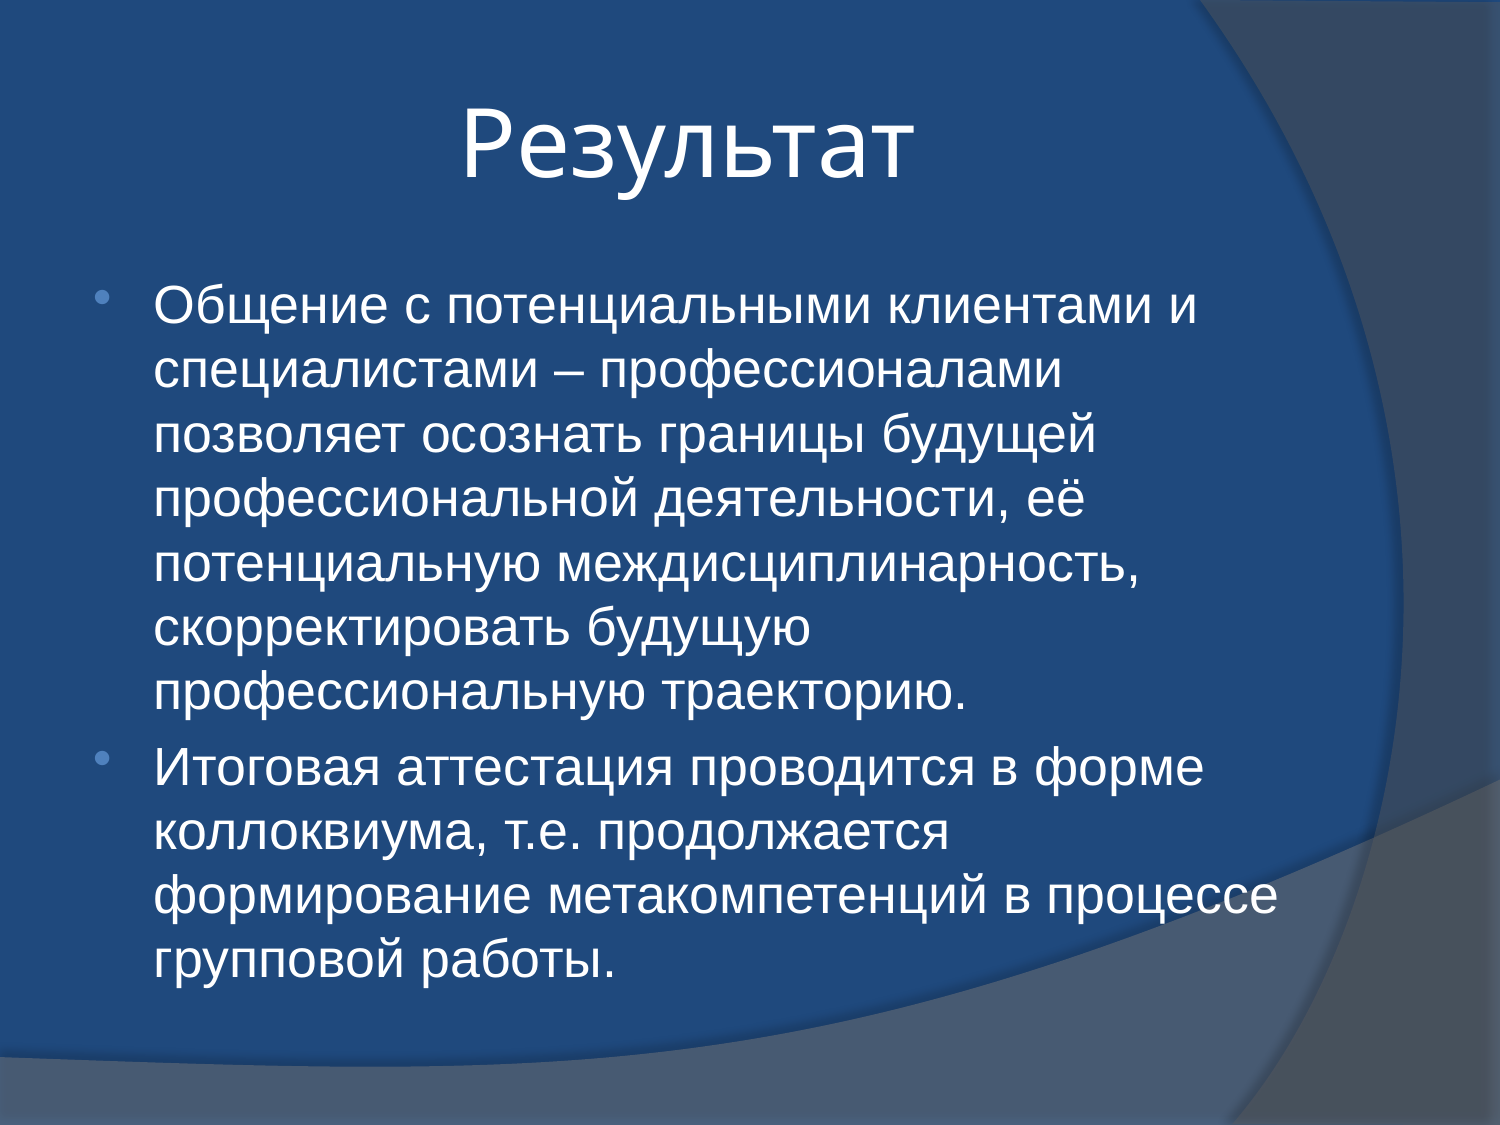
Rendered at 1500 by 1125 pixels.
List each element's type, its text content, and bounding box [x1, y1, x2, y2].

title Результат [75, 45, 1300, 233]
list Общение с потенциальными клиентами и специалистами – профессионалами позволяет осознать границы будущей профессиональной деятельности, её потенциальную междисциплинарность, скорректировать будущую профессиональную траекторию. Итоговая аттестация проводится в форме коллоквиума, т.е. продолжается формирование метакомпетенций в процессе групповой работы. [75, 262, 1300, 1005]
